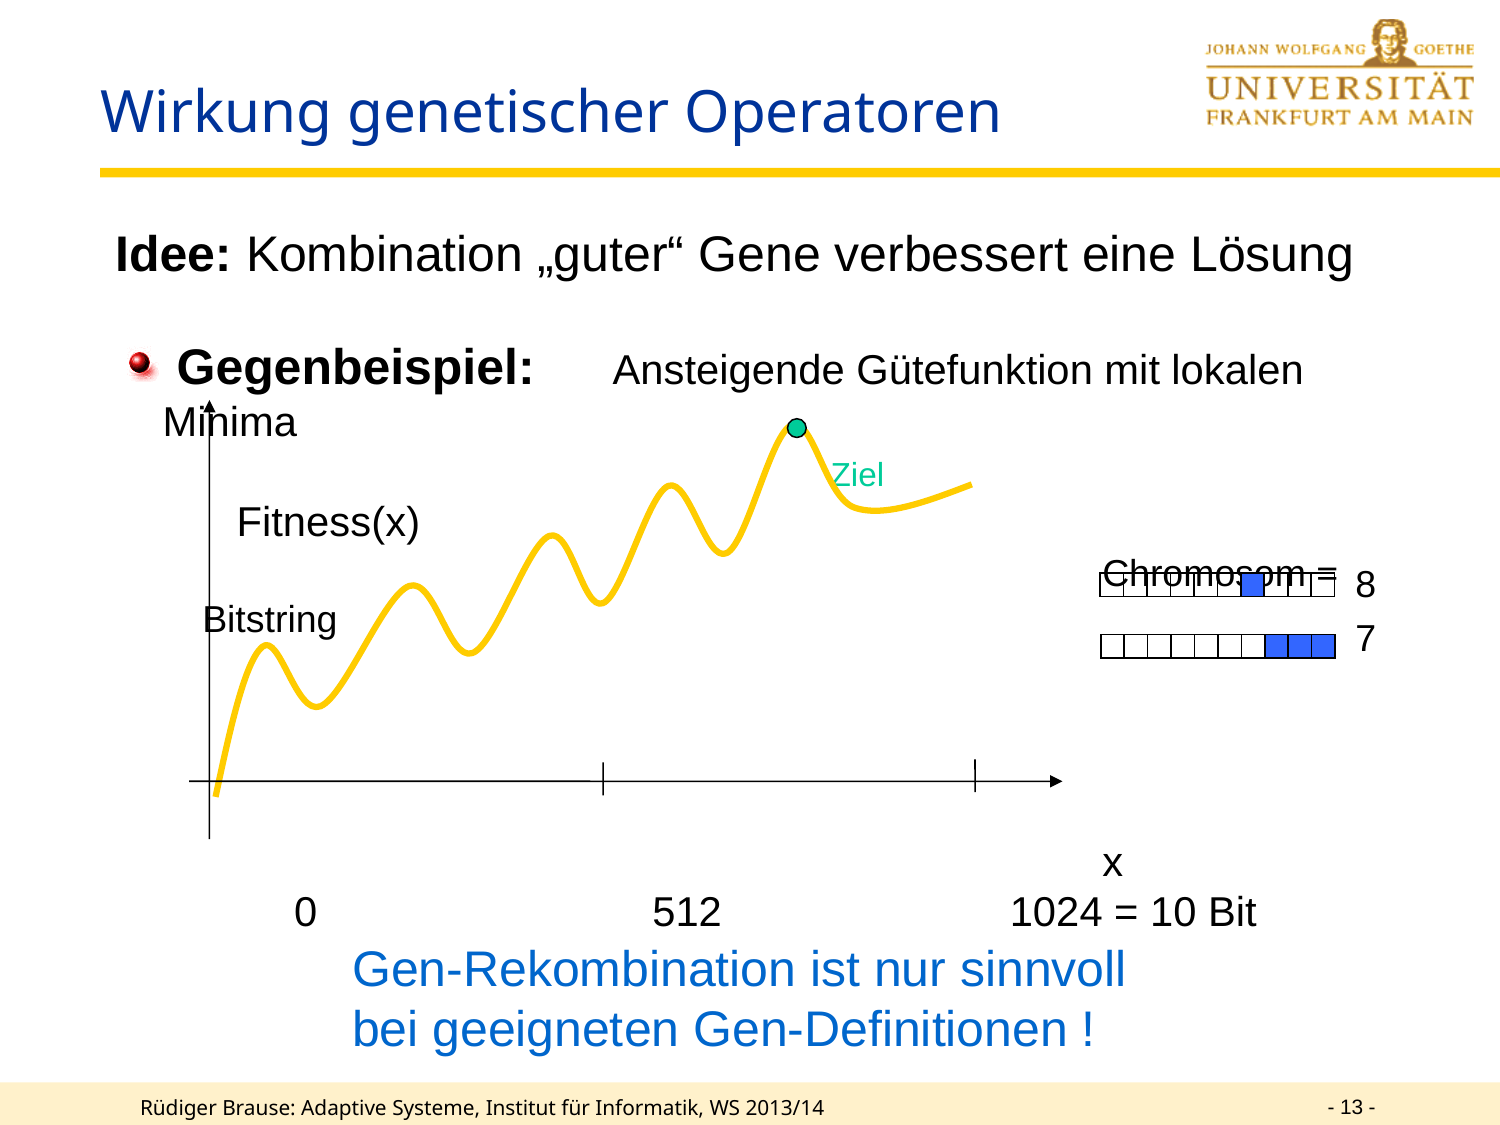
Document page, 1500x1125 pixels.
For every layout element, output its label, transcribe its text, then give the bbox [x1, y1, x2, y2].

list Idee: Kombination „guter“ Gene verbessert eine Lösung [100, 196, 1459, 291]
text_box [1099, 572, 1335, 597]
slide_number - 13 - [1312, 1086, 1426, 1125]
text_box Gegenbeispiel: Ansteigende Gütefunktion mit lokalen Minima Ziel Fitness(x) Chromosom = Bitstring x 0 512 1024 = 10 Bit [112, 327, 1431, 942]
picture [127, 346, 159, 382]
text_box Gen-Rekombination ist nur sinnvoll bei geeigneten Gen-Definitionen ! [337, 942, 1156, 1064]
title Wirkung genetischer Operatoren [100, 66, 1187, 149]
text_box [1100, 634, 1336, 659]
picture [1198, 19, 1481, 136]
text_box 8 7 [1340, 560, 1493, 667]
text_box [188, 399, 1063, 840]
footer Rüdiger Brause: Adaptive Systeme, Institut für Informatik, WS 2013/14 [124, 1087, 938, 1125]
